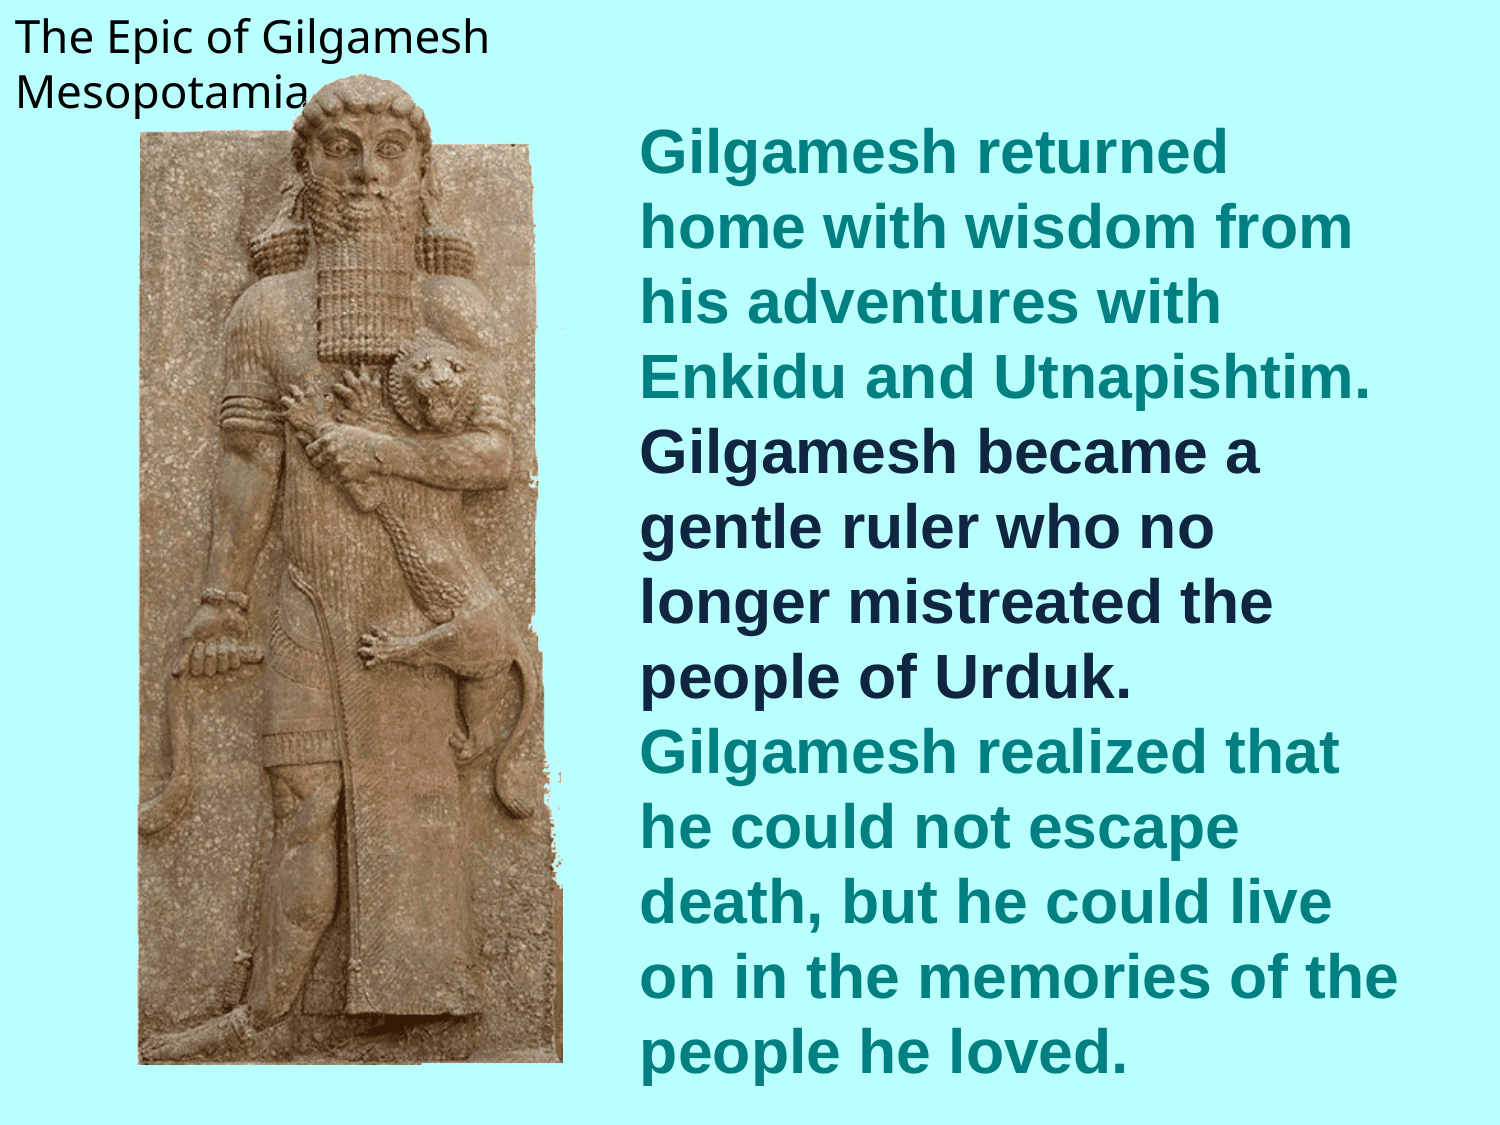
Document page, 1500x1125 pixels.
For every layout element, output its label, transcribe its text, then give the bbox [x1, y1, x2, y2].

text_box The Epic of Gilgamesh Mesopotamia [0, 0, 1500, 125]
picture [137, 74, 563, 1065]
text_box Gilgamesh returned home with wisdom from his adventures with Enkidu and Utnapishtim. Gilgamesh became a gentle ruler who no longer mistreated the people of Urduk. Gilgamesh realized that he could not escape death, but he could live on in the memories of the people he loved. [624, 103, 1425, 1093]
